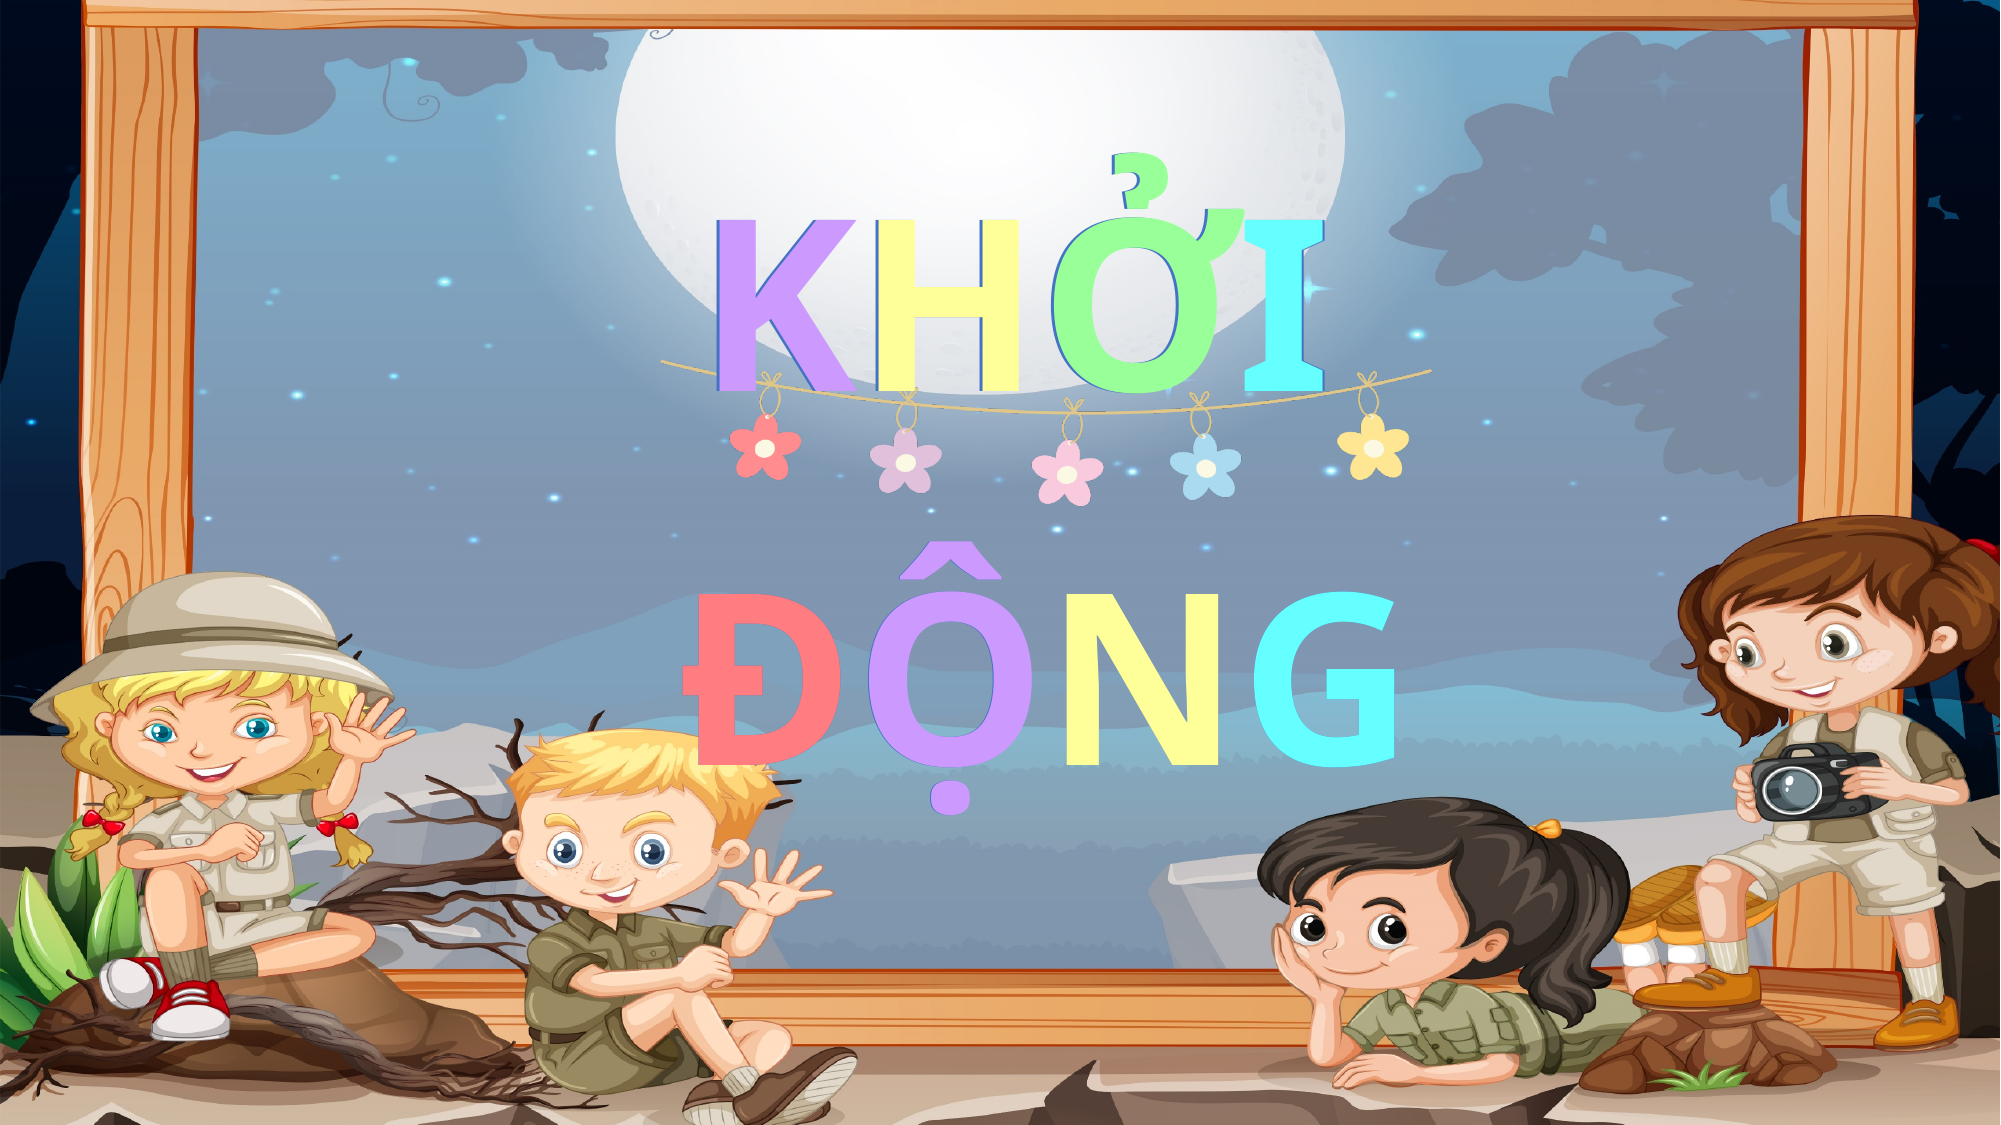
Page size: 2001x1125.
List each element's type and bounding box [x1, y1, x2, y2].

picture [0, 0, 2000, 1125]
text_box [221, 58, 1870, 806]
